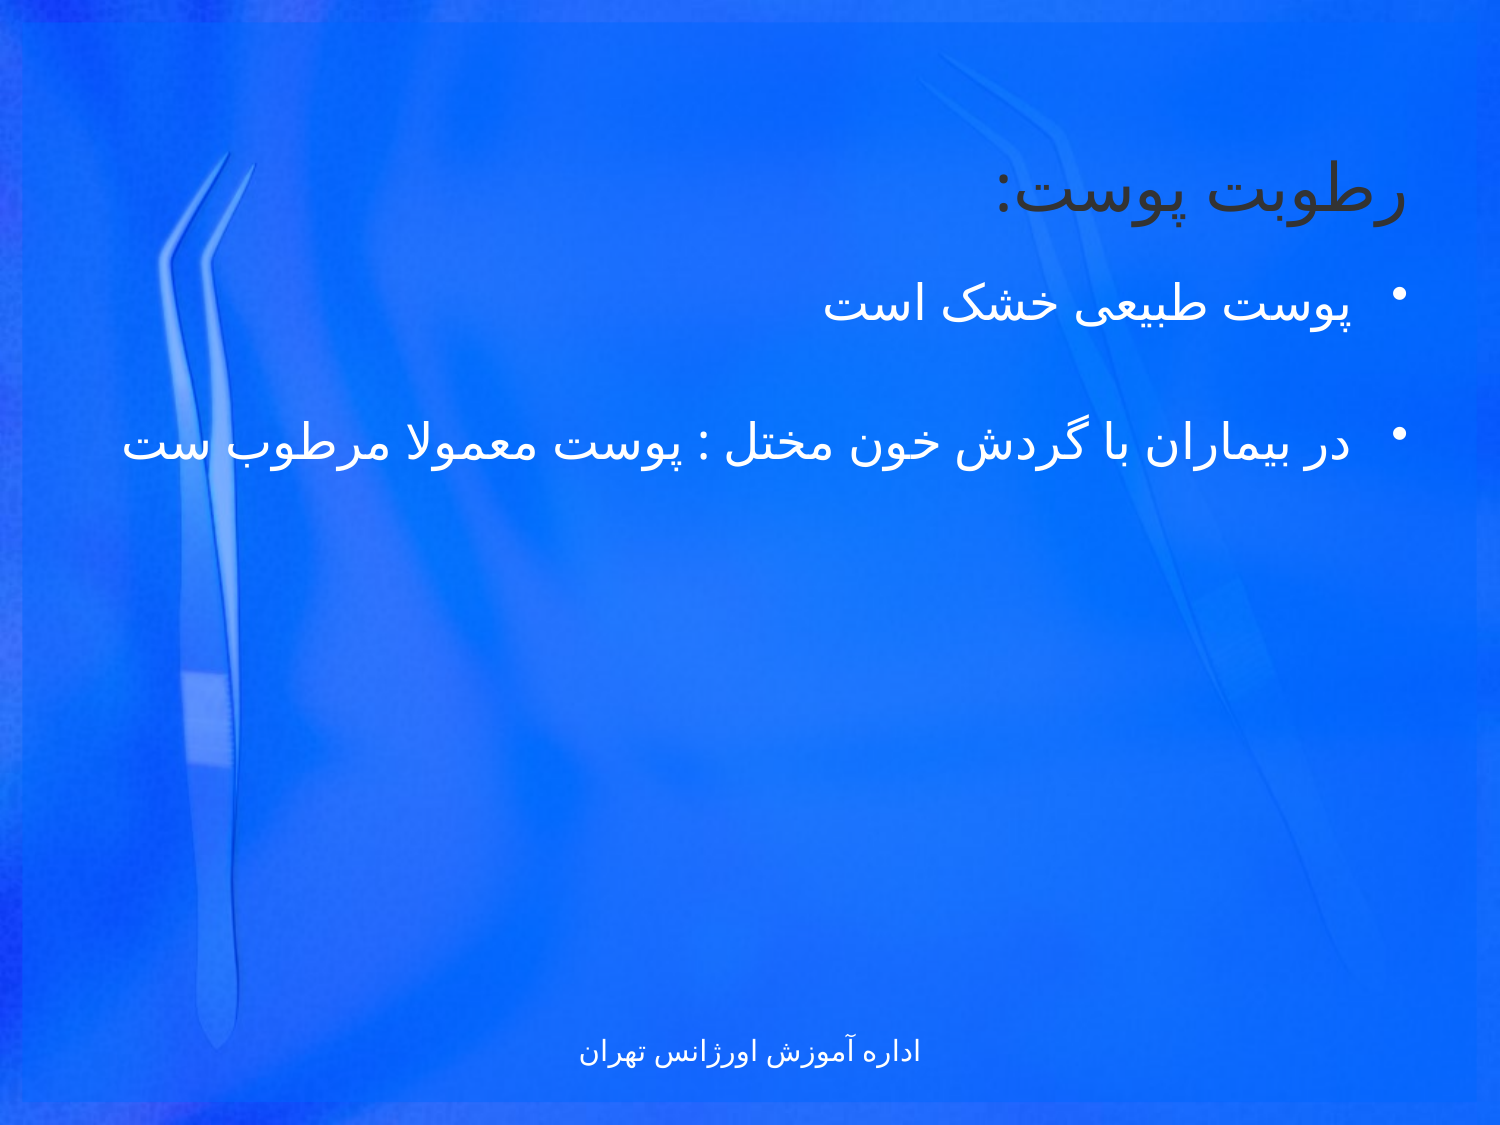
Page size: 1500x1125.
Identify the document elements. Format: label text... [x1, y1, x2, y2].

title رطوبت پوست: [74, 45, 1425, 233]
picture [0, 0, 1500, 1125]
footer اداره آموزش اورژانس تهران [512, 1024, 988, 1103]
list پوست طبیعی خشک است در بیماران با گردش خون مختل : پوست معمولا مرطوب ست [74, 262, 1425, 1005]
